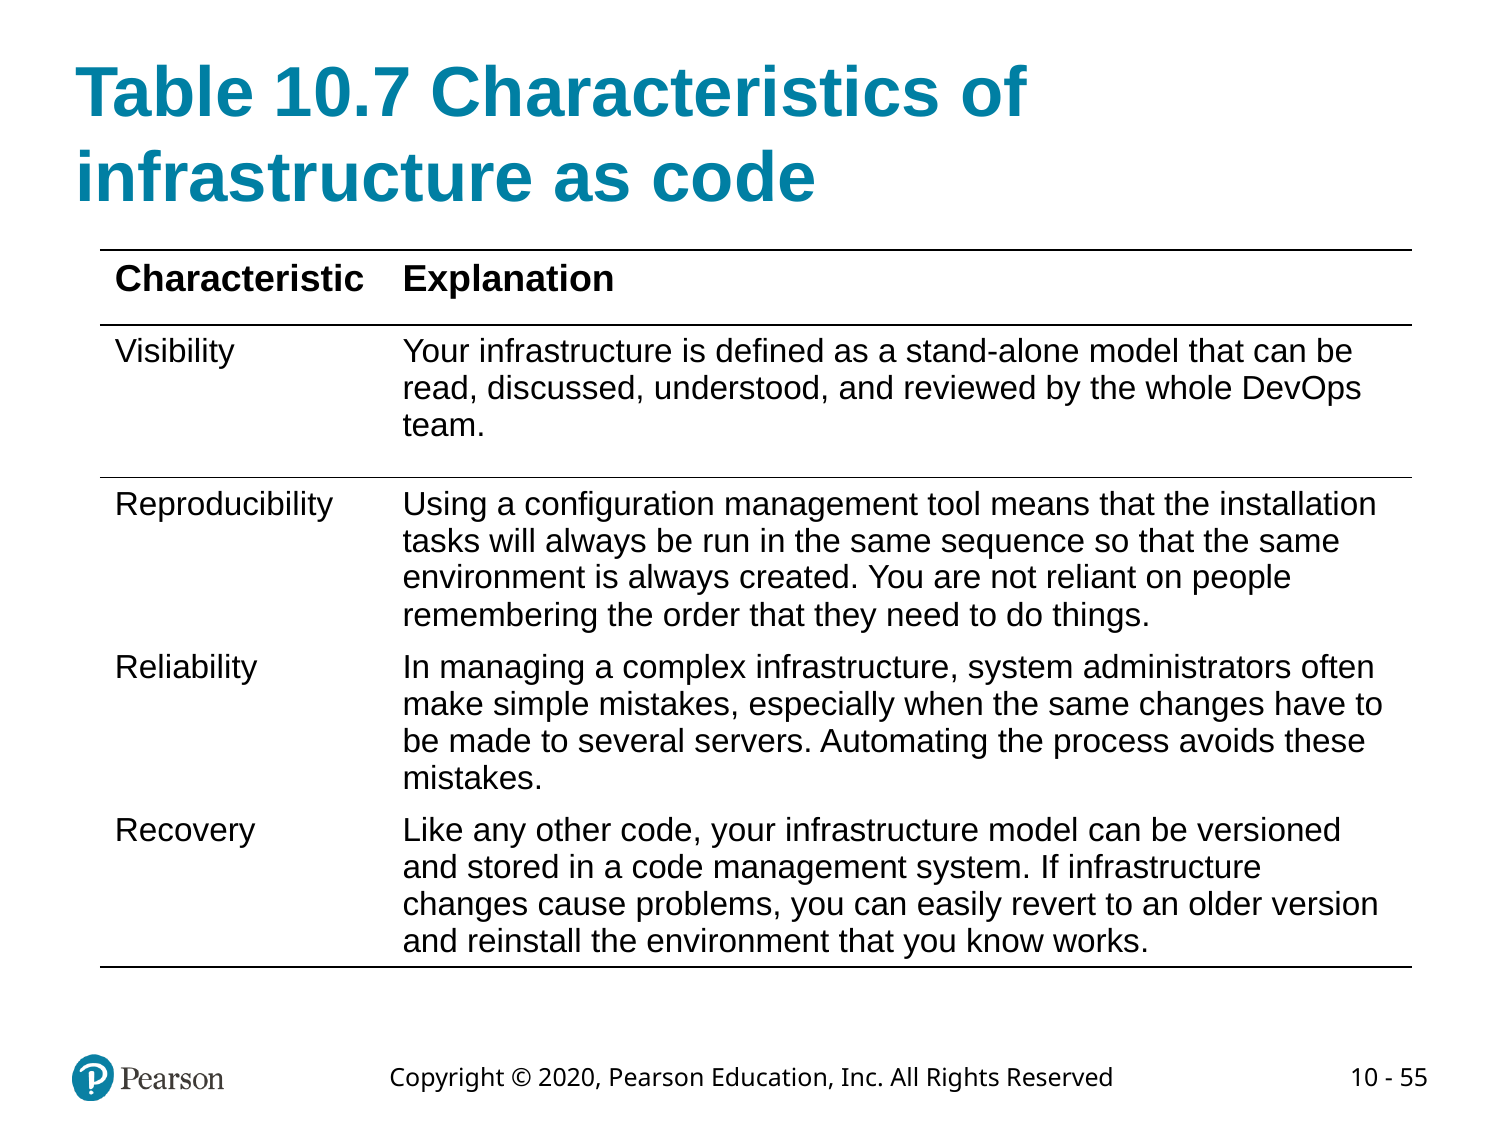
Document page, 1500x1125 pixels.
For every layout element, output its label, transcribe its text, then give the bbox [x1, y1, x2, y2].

table_header Characteristic [100, 251, 387, 324]
table_cell Recovery [100, 804, 387, 966]
table_cell Like any other code, your infrastructure model can be versioned and stored in a code management system. If infrastructure changes cause problems, you can easily revert to an older version and reinstall the environment that you know works. [387, 804, 1412, 966]
picture [99, 1054, 224, 1101]
table_header Explanation [387, 251, 1412, 324]
title Table 10.7 Characteristics of infrastructure as code [75, 35, 1425, 216]
table_cell Visibility [100, 326, 387, 477]
table_cell Reproducibility [100, 478, 387, 641]
picture [72, 1087, 83, 1101]
table_cell Using a configuration management tool means that the installation tasks will always be run in the same sequence so that the same environment is always created. You are not reliant on people remembering the order that they need to do things. [387, 478, 1412, 641]
picture [81, 1064, 107, 1089]
picture [72, 1054, 89, 1072]
table_cell Your infrastructure is defined as a stand-alone model that can be read, discussed, understood, and reviewed by the whole DevOps team. [387, 326, 1412, 477]
table_cell In managing a complex infrastructure, system administrators often make simple mistakes, especially when the same changes have to be made to several servers. Automating the process avoids these mistakes. [387, 641, 1412, 804]
table_cell Reliability [100, 641, 387, 804]
